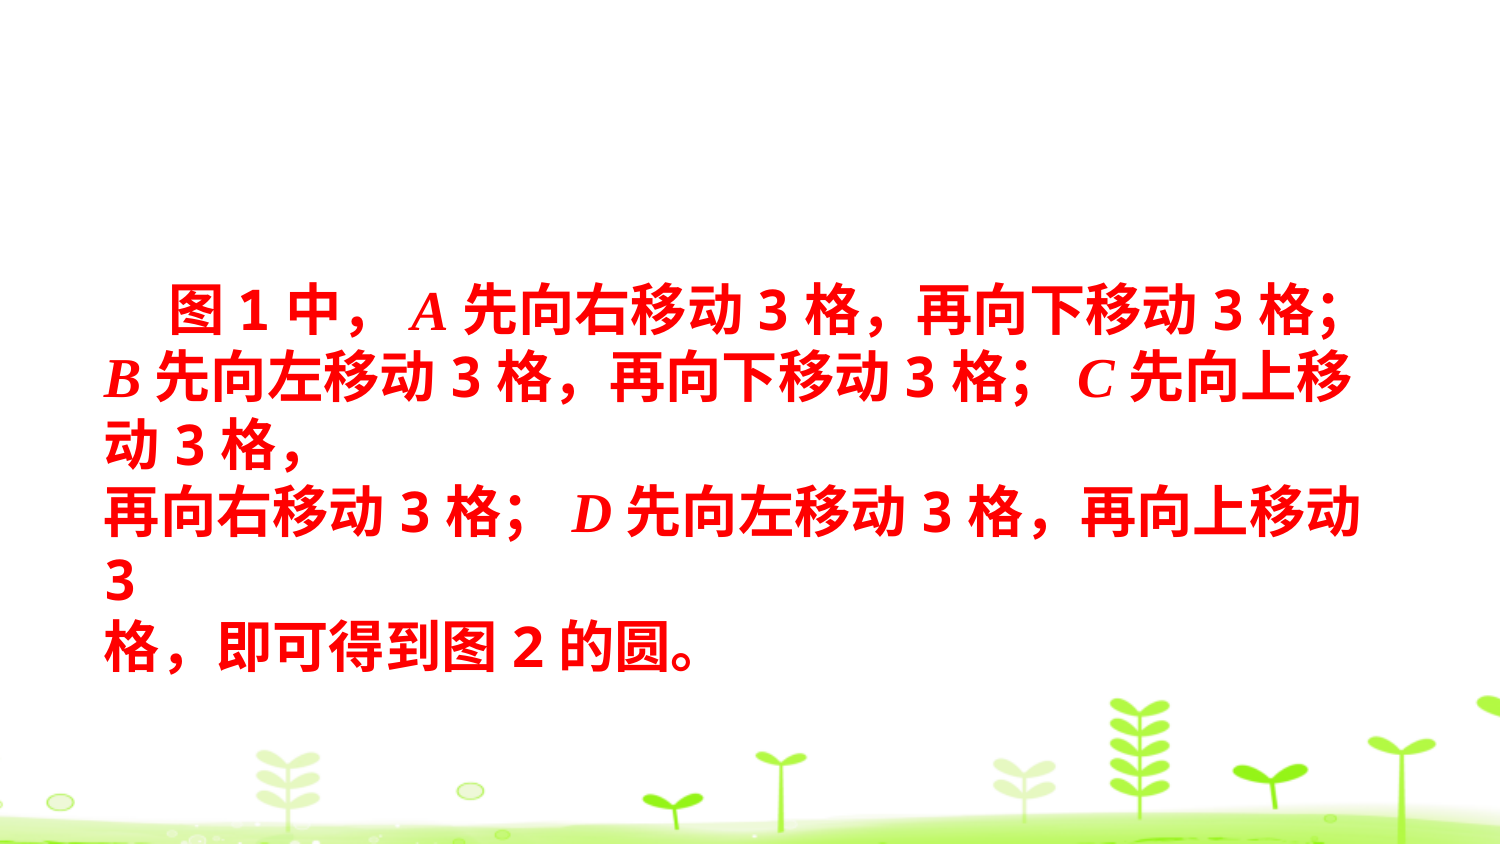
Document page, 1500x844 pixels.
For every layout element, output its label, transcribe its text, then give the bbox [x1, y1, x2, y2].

picture [0, 0, 1500, 844]
text_box 图1中，A先向右移动3格，再向下移动3格；B先向左移动3格，再向下移动3格；C先向上移动3格， 再向右移动3格；D先向左移动3格，再向上移动3 格，即可得到图2的圆。 [92, 267, 1408, 685]
